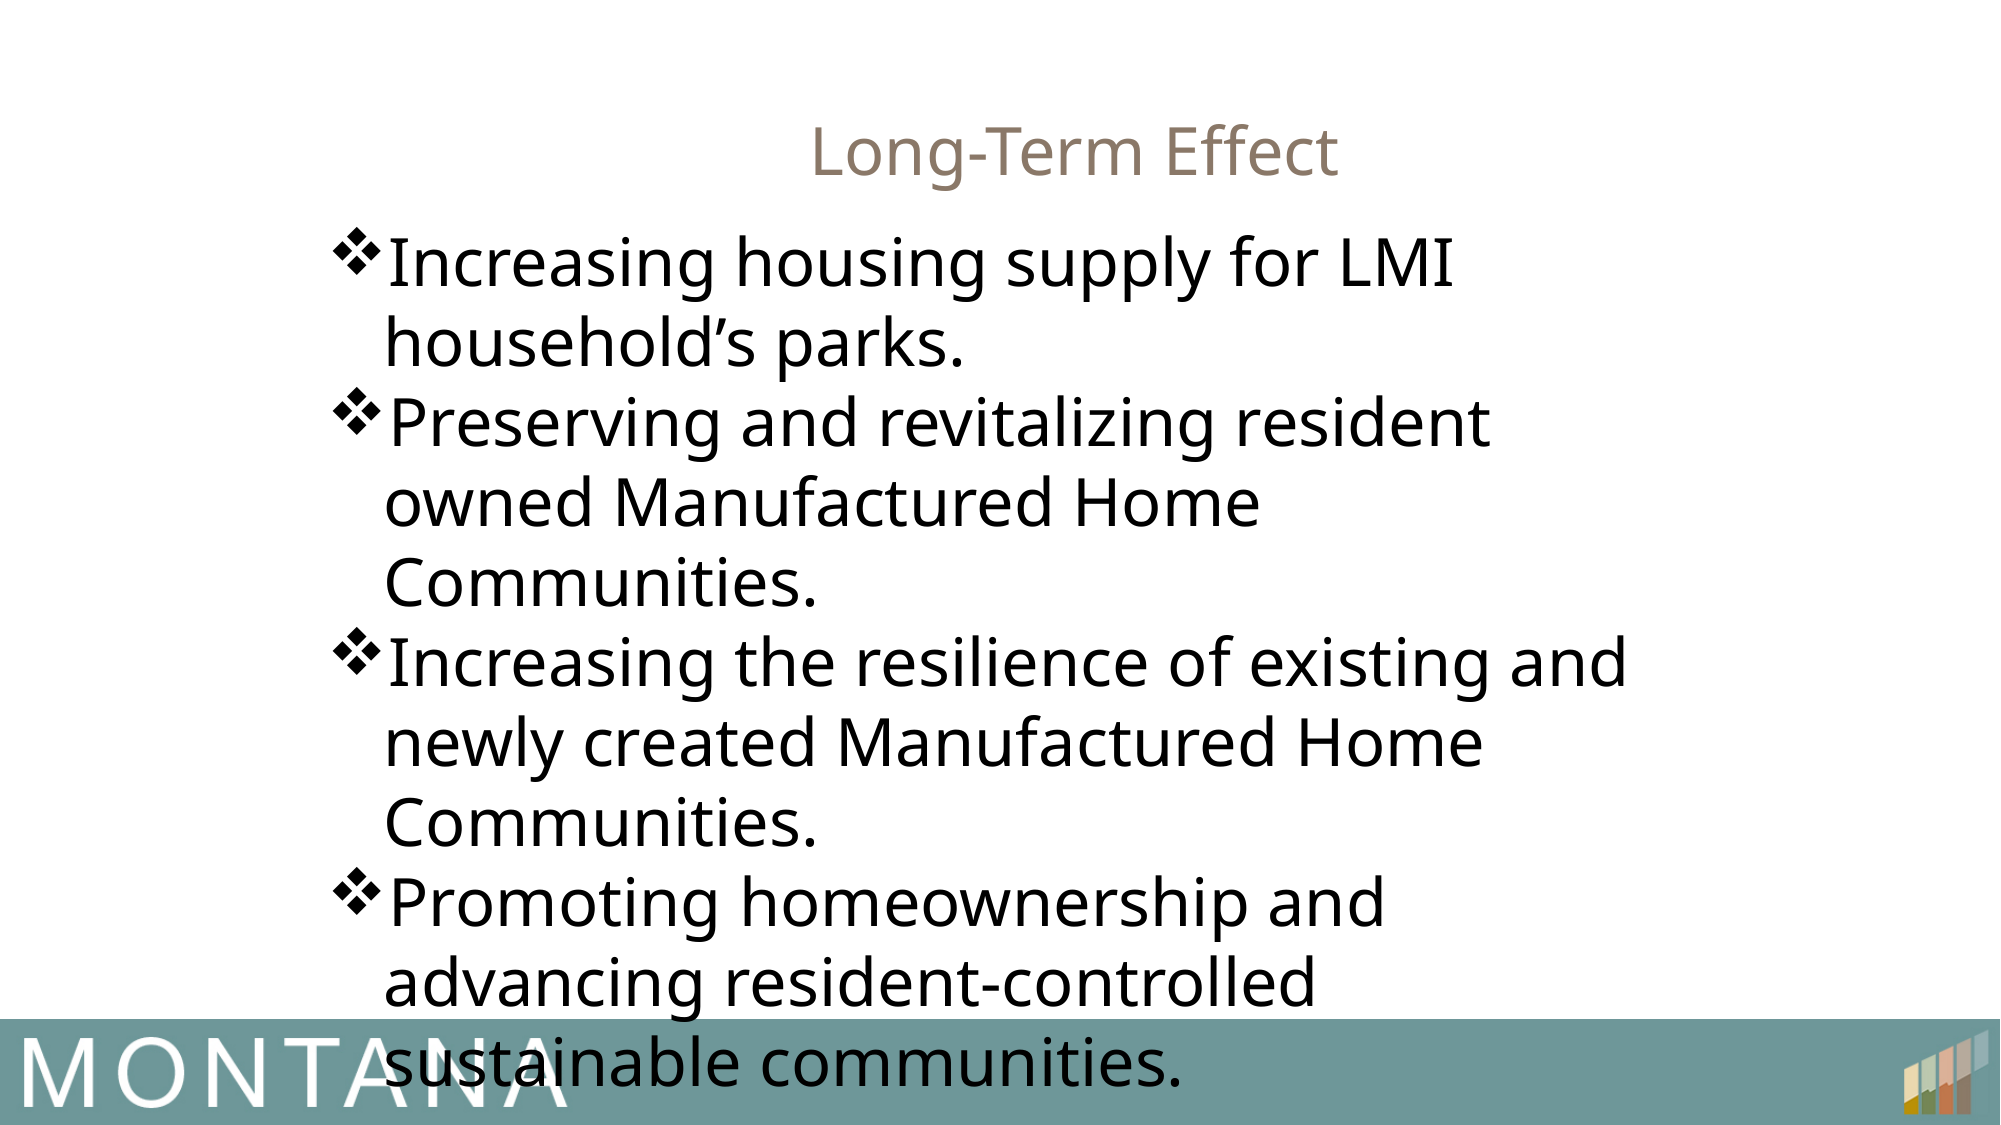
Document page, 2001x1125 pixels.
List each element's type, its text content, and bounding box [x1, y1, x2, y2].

picture [0, 1019, 2000, 1125]
title Long-Term Effect [99, 45, 1900, 233]
list Increasing housing supply for LMI household’s parks. Preserving and revitalizing resident owned Manufactured Home Communities. Increasing the resilience of existing and newly created Manufactured Home Communities. Promoting homeownership and advancing resident-controlled sustainable communities. [312, 212, 1675, 913]
